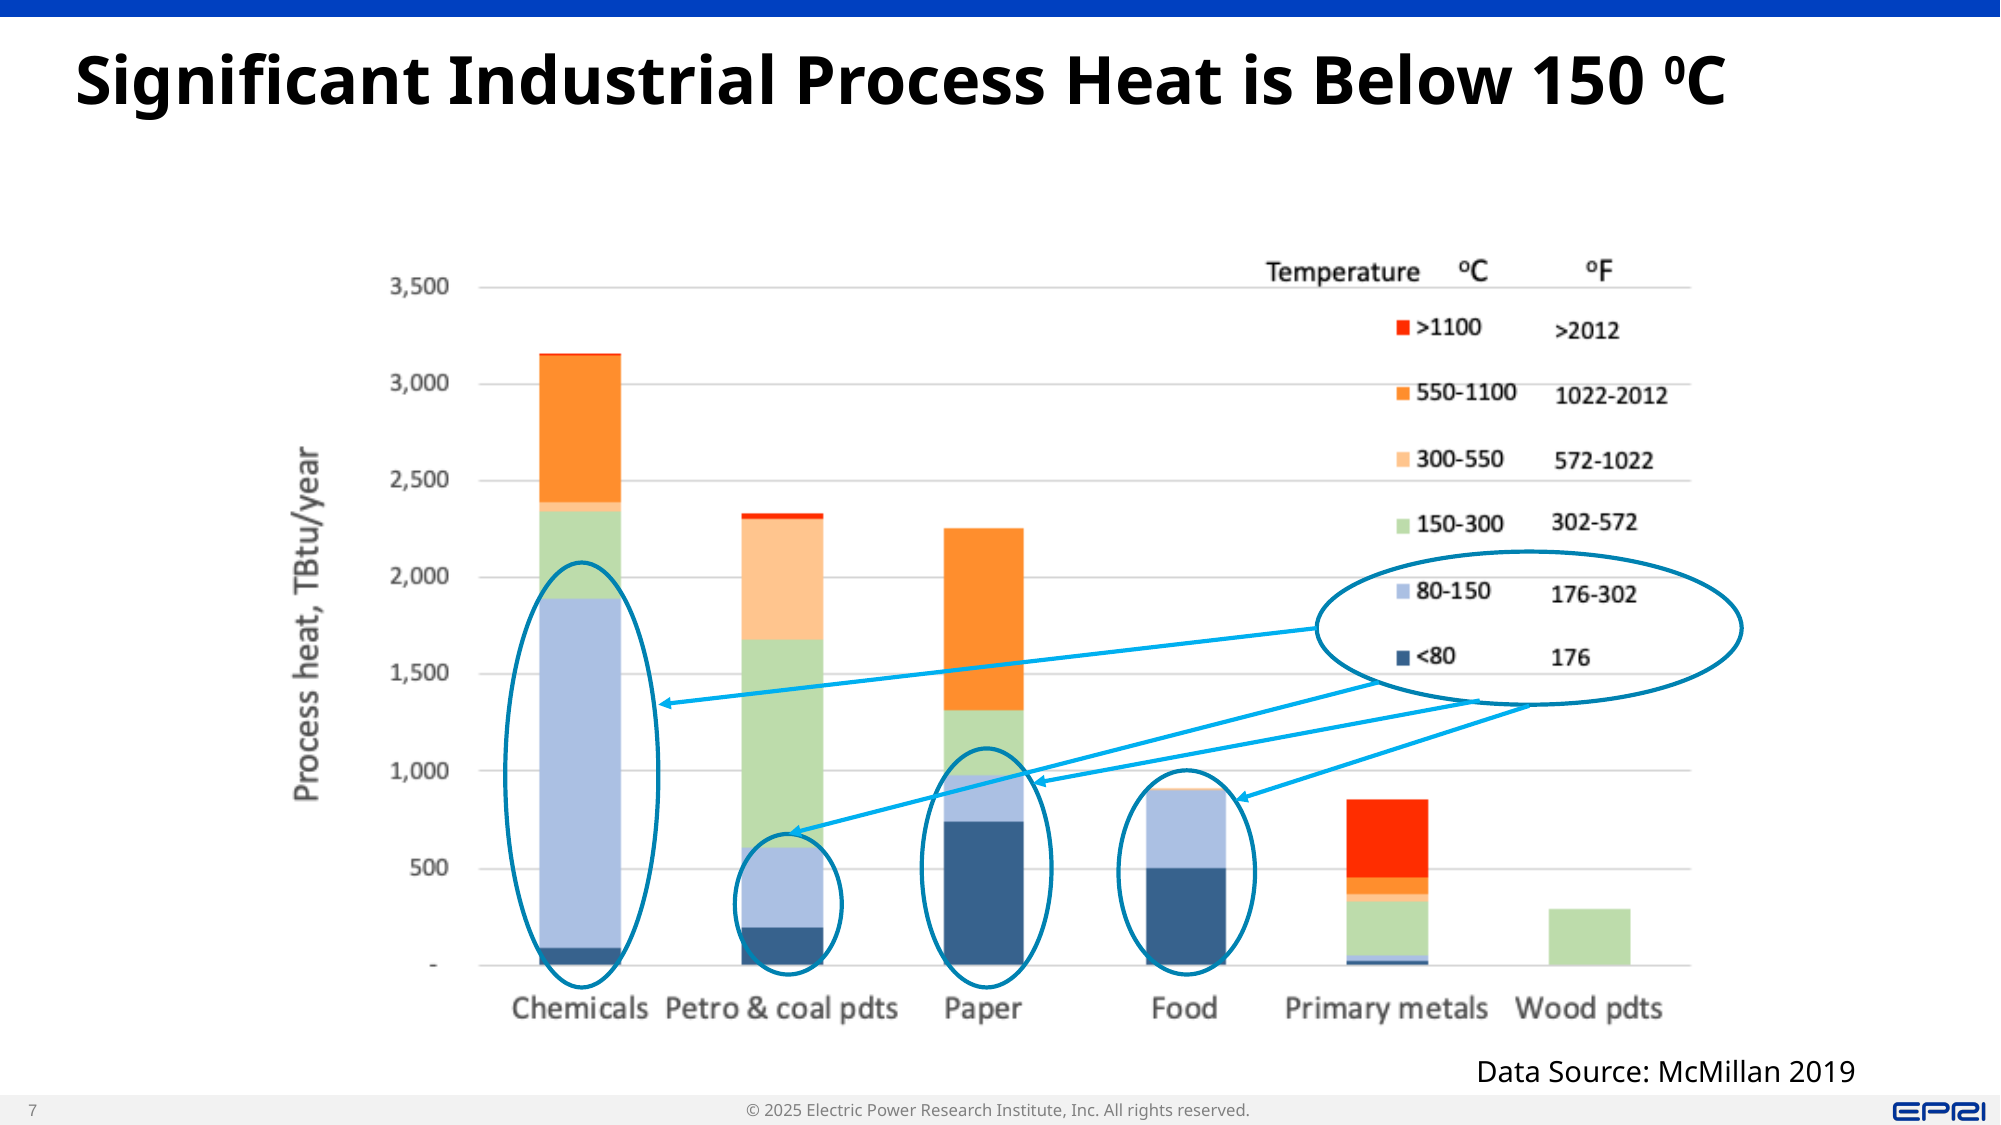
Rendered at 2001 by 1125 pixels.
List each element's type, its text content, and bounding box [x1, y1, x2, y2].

text_box Data Source: McMillan 2019 [1461, 1046, 1871, 1097]
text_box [1234, 705, 1530, 801]
title Significant Industrial Process Heat is Below 150 0C [59, 29, 1936, 151]
picture [241, 198, 1759, 1058]
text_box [1032, 700, 1480, 784]
picture [1892, 1102, 1986, 1121]
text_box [658, 628, 1317, 705]
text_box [788, 682, 1379, 834]
